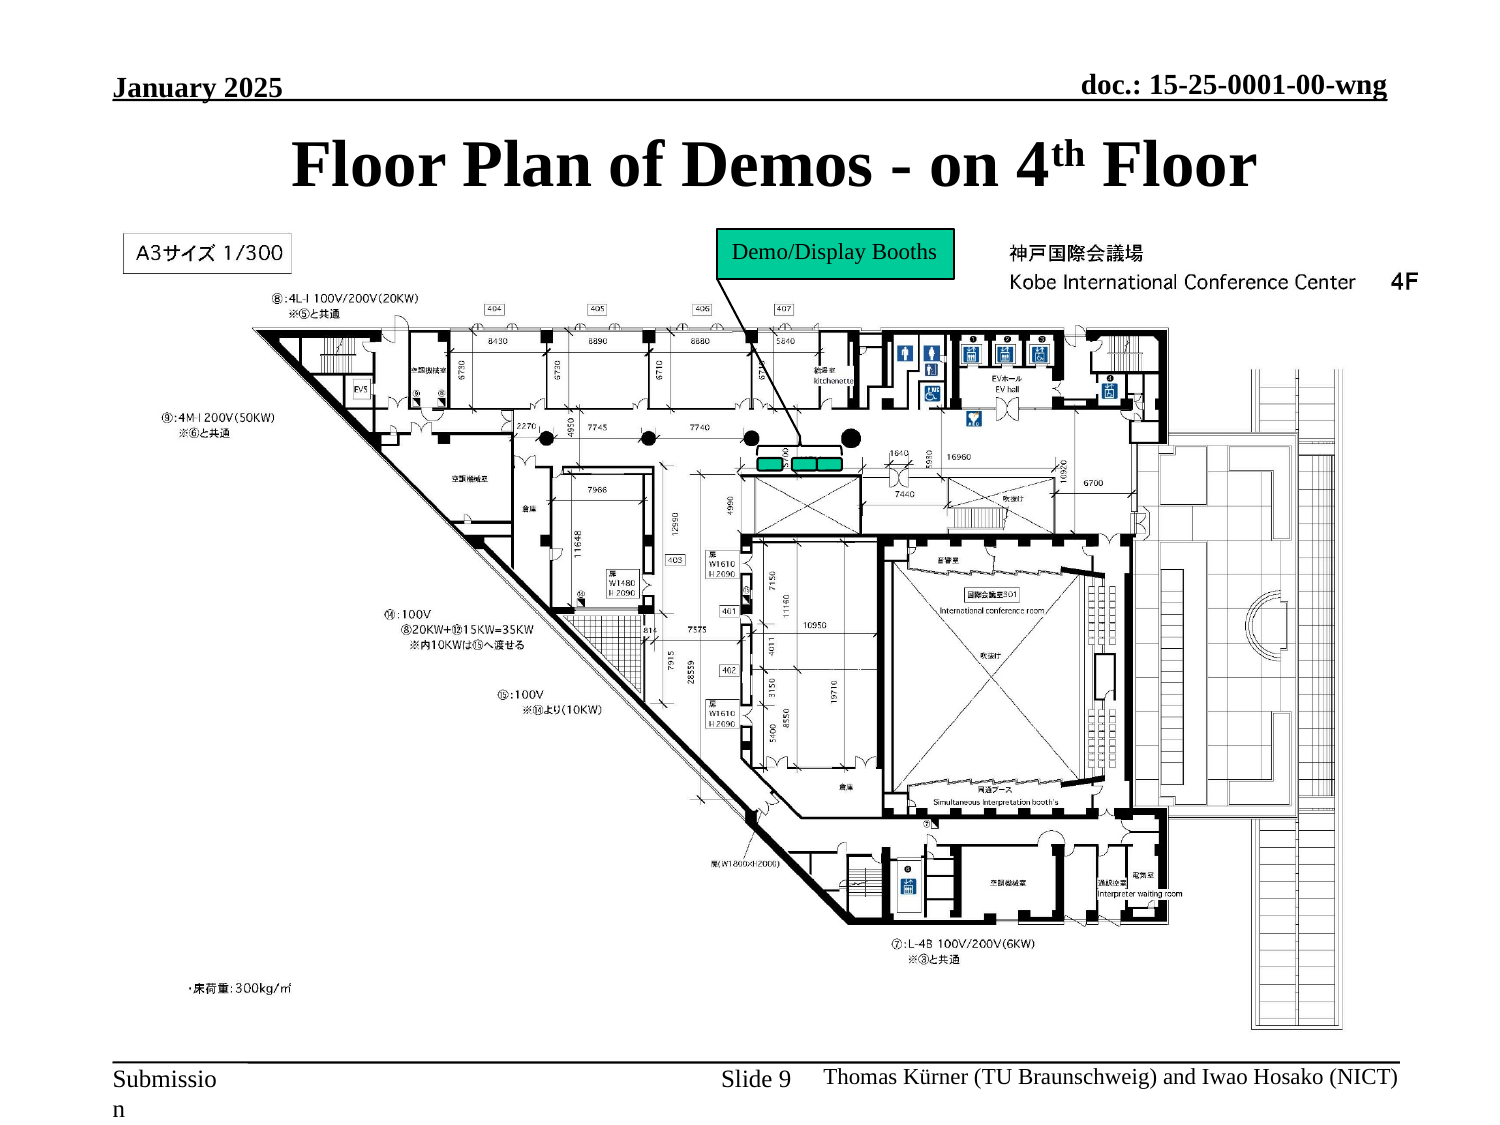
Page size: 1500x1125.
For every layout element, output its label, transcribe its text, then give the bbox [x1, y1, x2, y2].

text_box [1187, 73, 1218, 97]
text_box Floor Plan of Demos - on 4th Floor [112, 97, 1438, 222]
slide_number Slide 9 [712, 1062, 800, 1093]
picture [80, 212, 1419, 1053]
